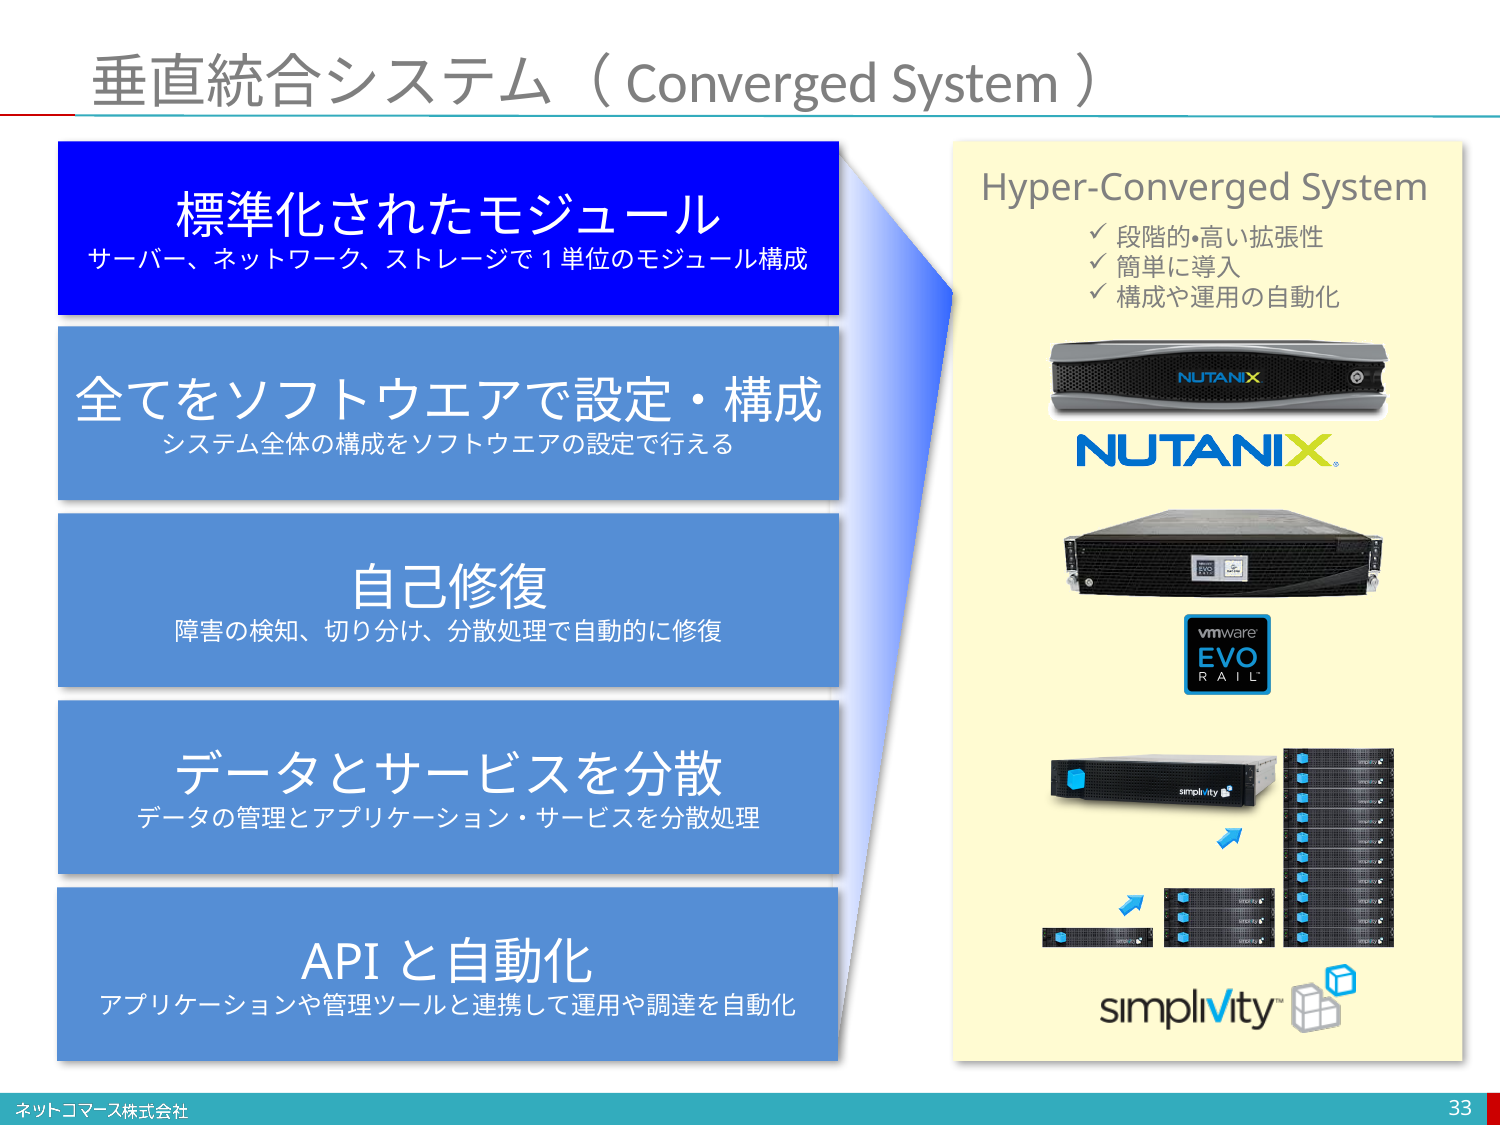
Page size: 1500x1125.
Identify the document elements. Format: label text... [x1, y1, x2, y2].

picture [1041, 277, 1395, 478]
text_box 段階的・高い拡張性 簡単に導入 構成や運用の自動化 [1073, 214, 1356, 276]
title 垂直統合システム（Converged System） [75, 45, 1500, 114]
text_box APIと自動化 アプリケーションや管理ツールと連携して運用や調達を自動化 [55, 885, 840, 1063]
picture [1028, 485, 1410, 695]
slide_number 33 [1137, 1091, 1488, 1125]
text_box 全てをソフトウエアで設定・構成 システム全体の構成をソフトウエアの設定で行える [56, 324, 841, 502]
text_box [951, 139, 1464, 1063]
picture [1036, 726, 1399, 1034]
text_box [845, 166, 956, 973]
text_box データとサービスを分散 データの管理とアプリケーション・サービスを分散処理 [56, 698, 841, 876]
text_box 自己修復 障害の検知、切り分け、分散処理で自動的に修復 [56, 511, 841, 689]
text_box 標準化されたモジュール サーバー、ネットワーク、ストレージで1単位のモジュール構成 [56, 139, 841, 317]
text_box Hyper-Converged System [965, 155, 1444, 216]
picture [16, 1101, 188, 1120]
